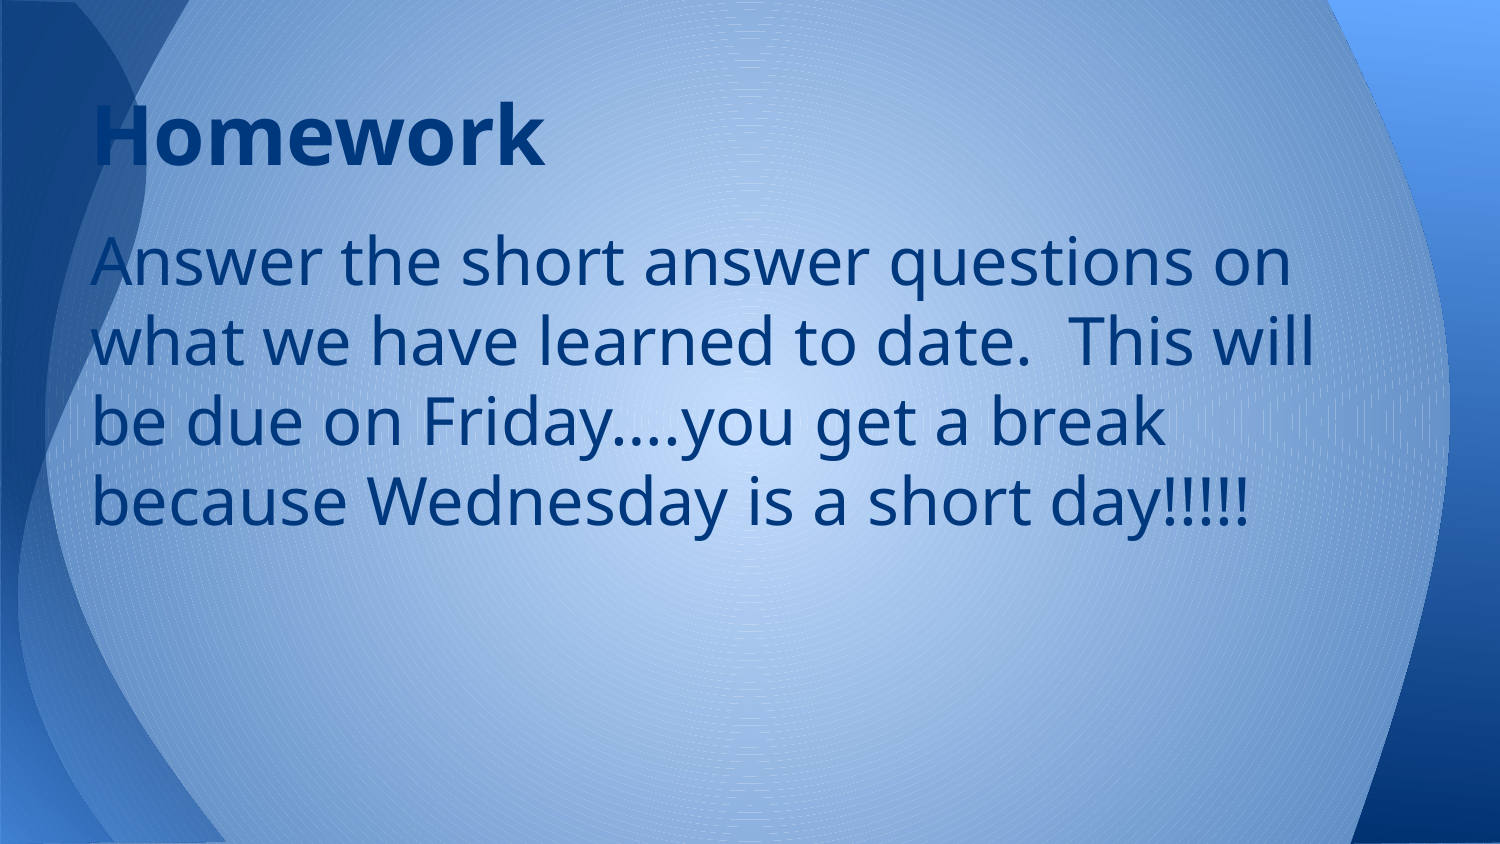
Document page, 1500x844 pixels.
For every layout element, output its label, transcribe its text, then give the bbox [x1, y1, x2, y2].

title Homework [75, 33, 1425, 197]
list Answer the short answer questions on what we have learned to date. This will be due on Friday….you get a break because Wednesday is a short day!!!!! [75, 204, 1425, 800]
